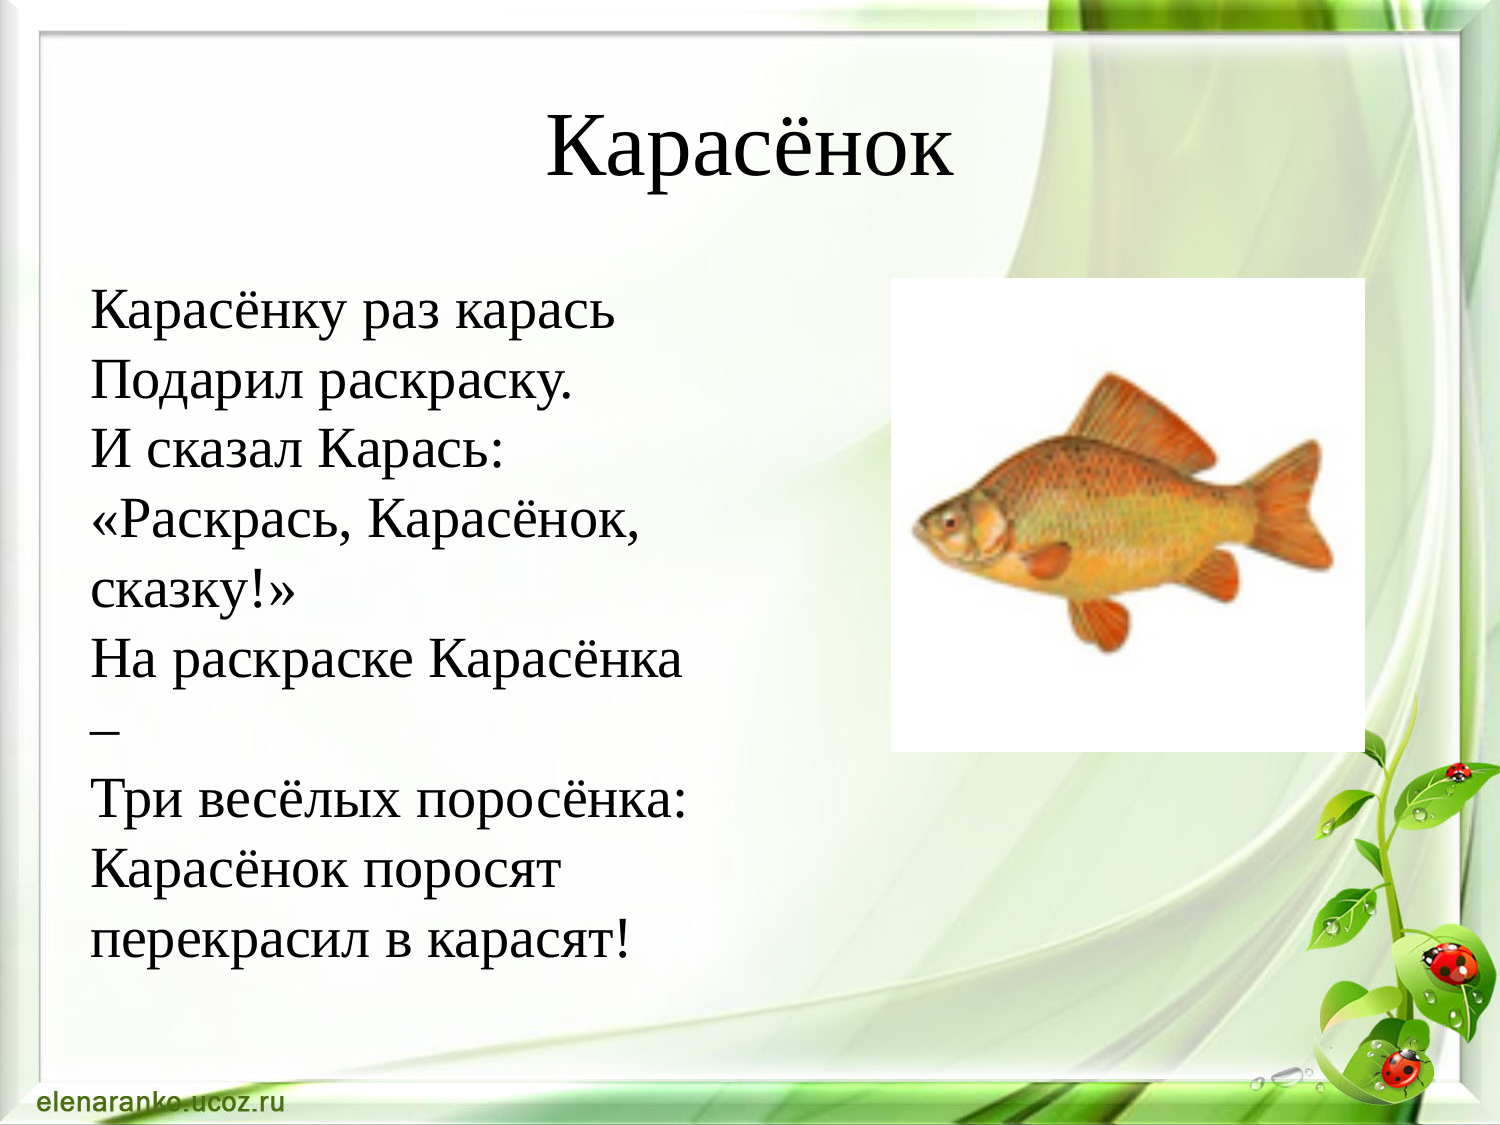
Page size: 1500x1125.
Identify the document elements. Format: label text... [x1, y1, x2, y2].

title Карасёнок [75, 45, 1425, 233]
picture [0, 0, 1500, 1125]
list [891, 278, 1365, 752]
list Карасёнку раз карась Подарил раскраску. И сказал Карась: «Раскрась, Карасёнок, сказку!» На раскраске Карасёнка – Три весёлых поросёнка: Карасёнок поросят перекрасил в карасят! [75, 262, 738, 1005]
